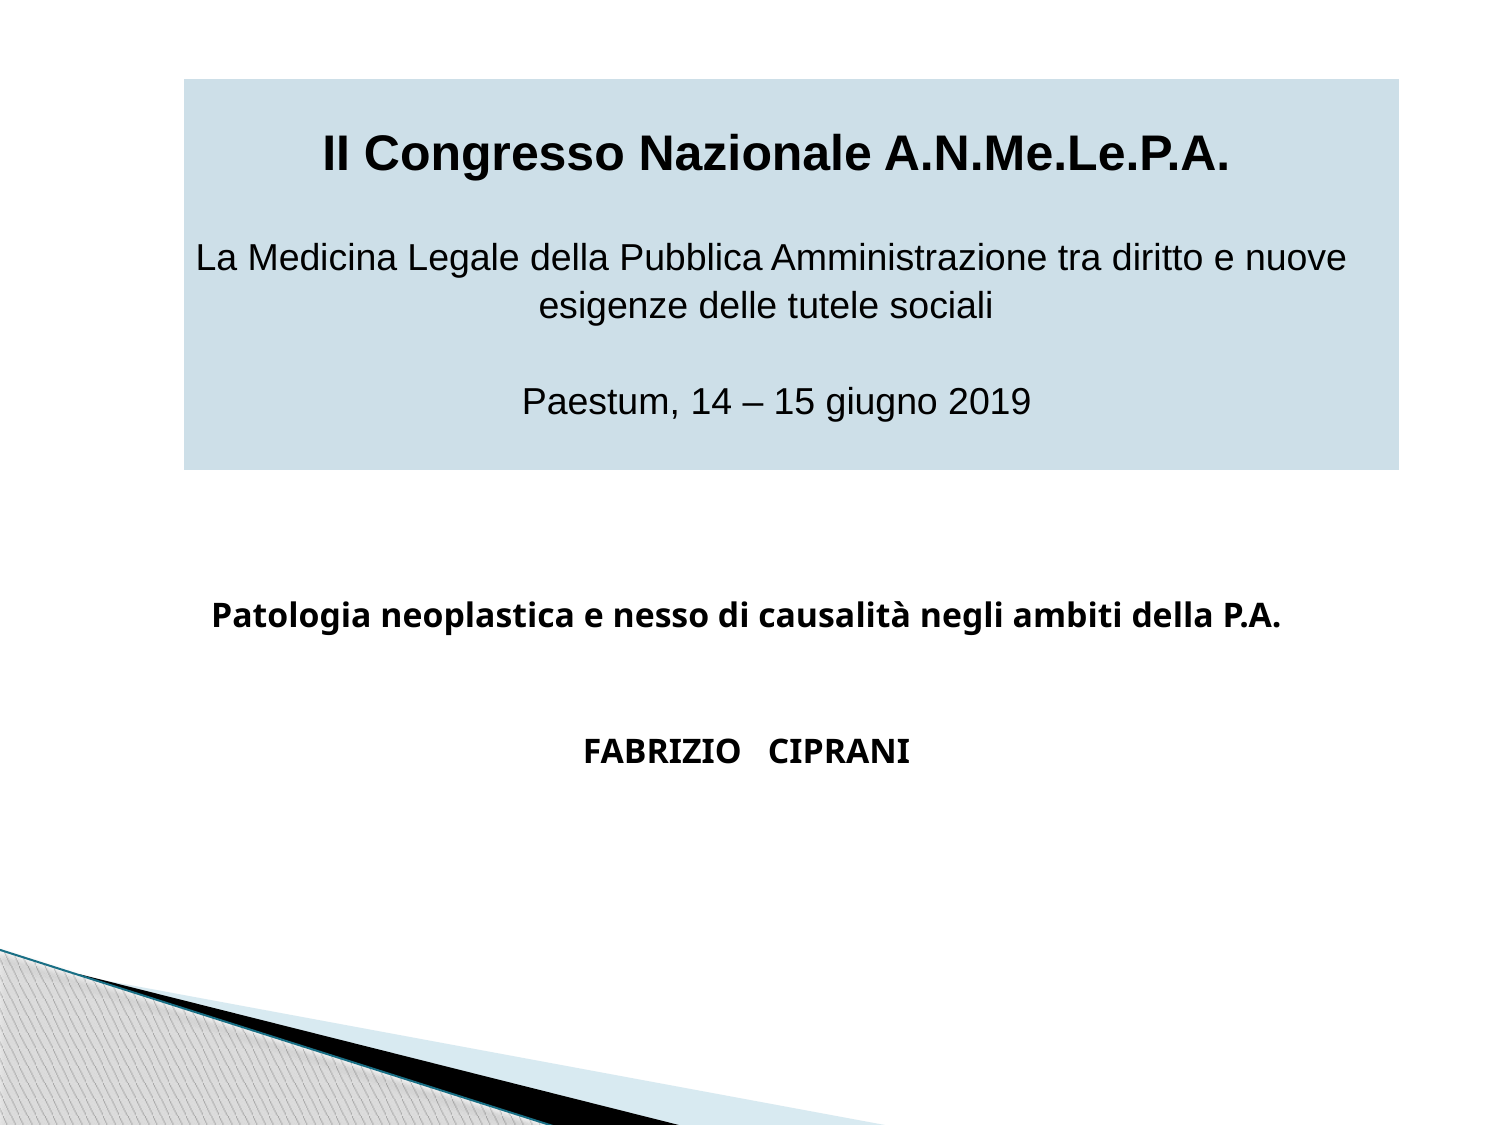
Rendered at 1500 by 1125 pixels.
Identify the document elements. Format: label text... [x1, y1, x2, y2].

subtitle Patologia neoplastica e nesso di causalità negli ambiti della P.A. FABRIZIO CIPRANI [100, 586, 1376, 783]
table_header II Congresso Nazionale A.N.Me.Le.P.A. La Medicina Legale della Pubblica Amministrazione tra diritto e nuove esigenze delle tutele sociali Paestum, 14 – 15 giugno 2019 [184, 79, 1399, 470]
